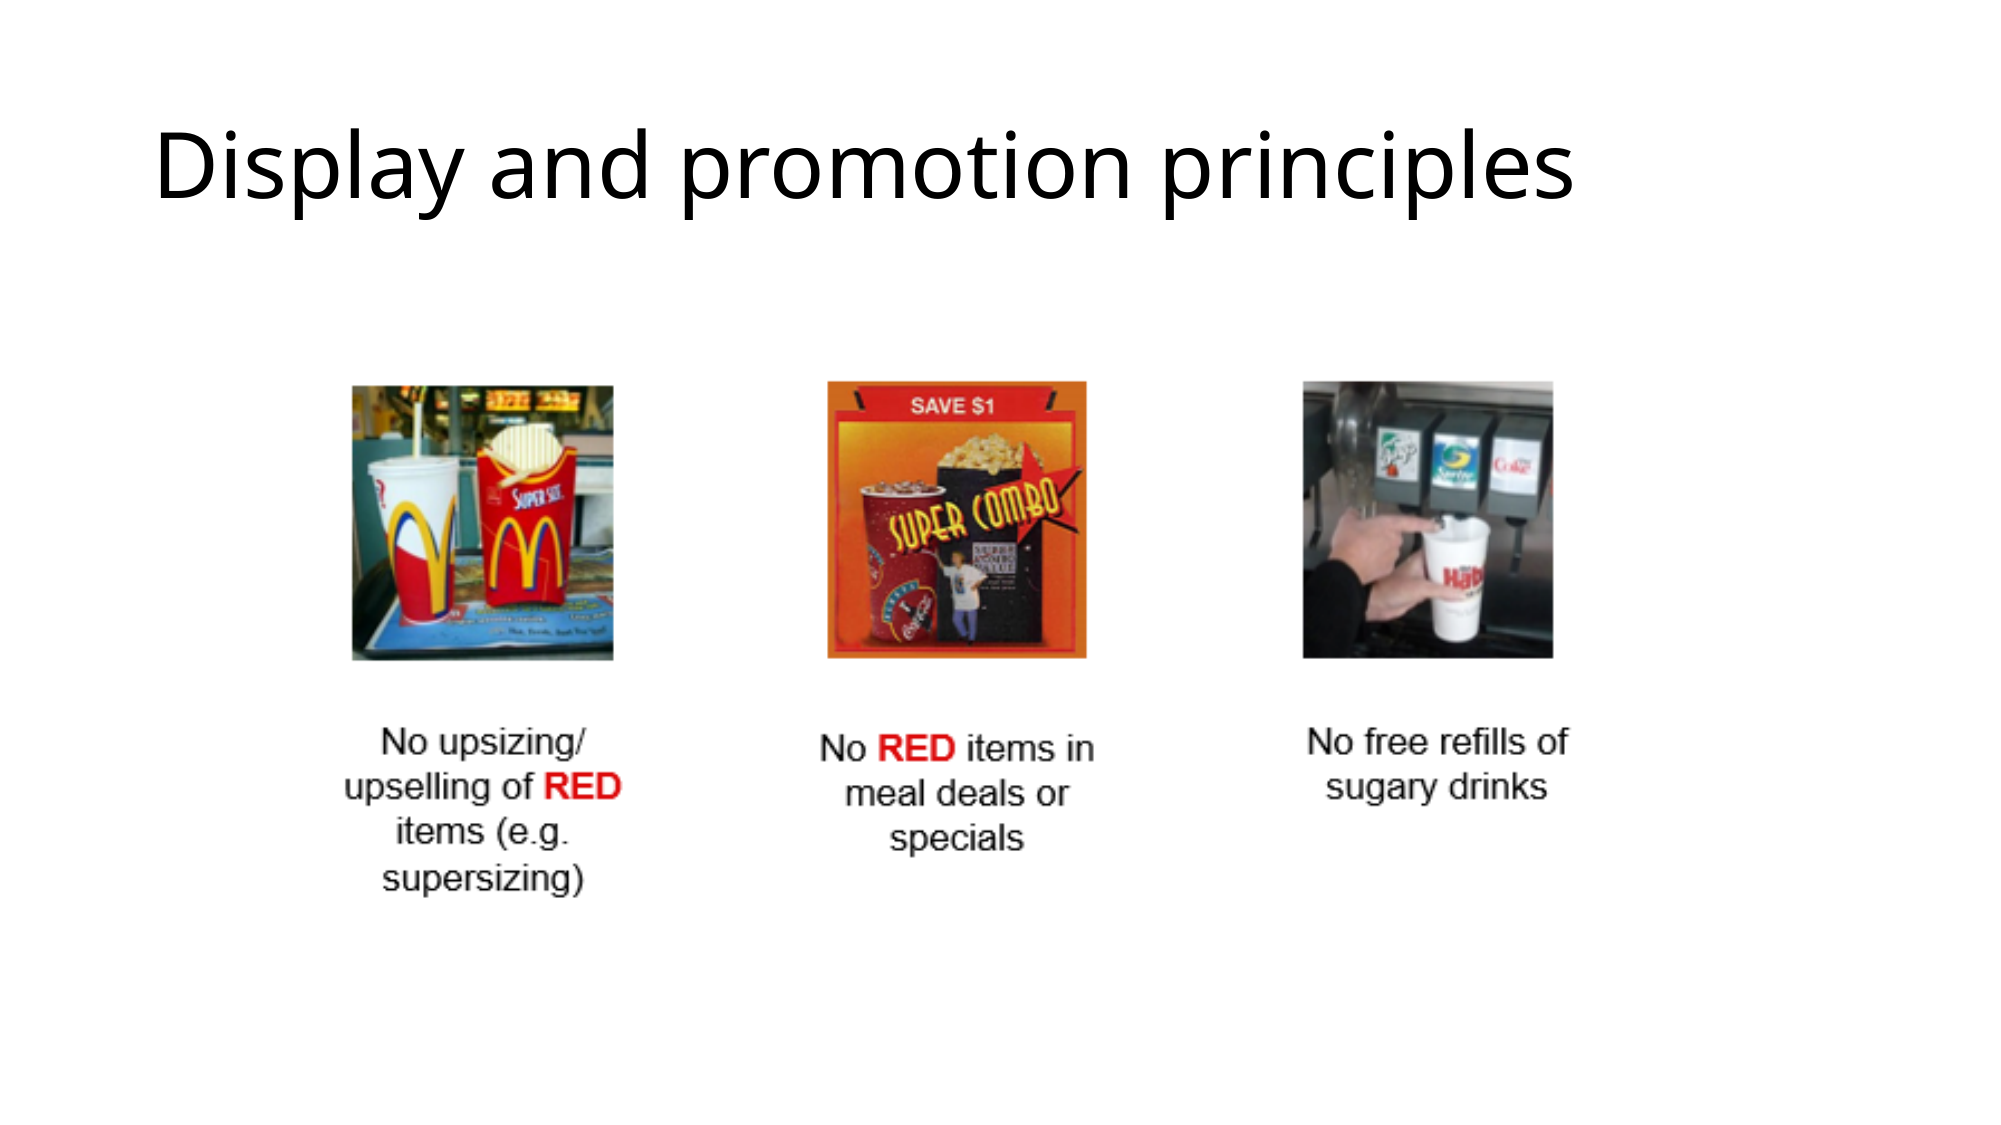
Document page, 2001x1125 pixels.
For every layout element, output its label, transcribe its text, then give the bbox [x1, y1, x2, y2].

picture [268, 277, 1614, 956]
title Display and promotion principles [137, 59, 1863, 278]
